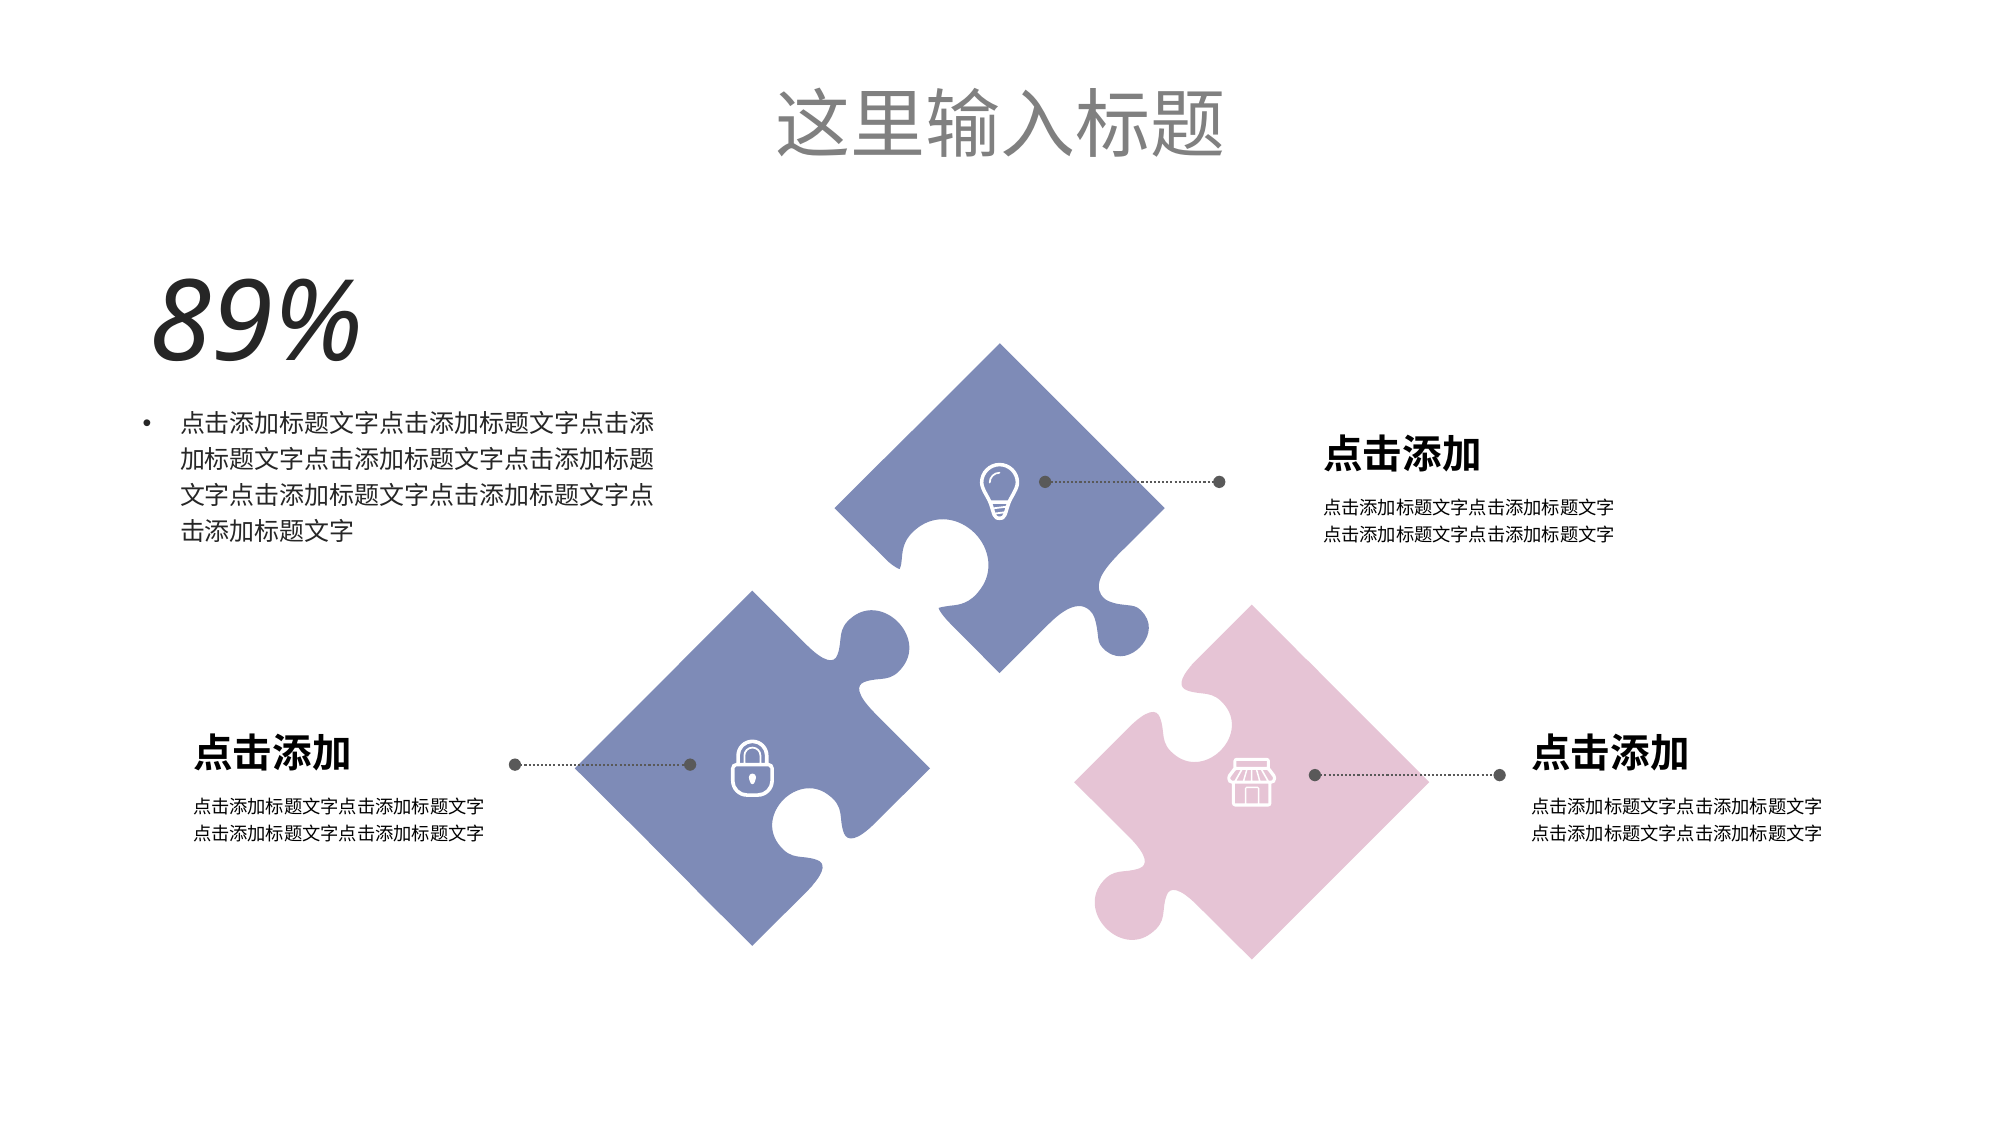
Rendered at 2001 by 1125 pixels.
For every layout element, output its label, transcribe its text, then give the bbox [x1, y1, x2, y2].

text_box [130, 727, 502, 867]
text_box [1074, 604, 1430, 960]
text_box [834, 343, 1165, 674]
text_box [1468, 727, 1840, 867]
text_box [574, 590, 931, 946]
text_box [1260, 428, 1632, 568]
text_box 这里输入标题 [761, 99, 1373, 144]
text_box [127, 240, 691, 553]
